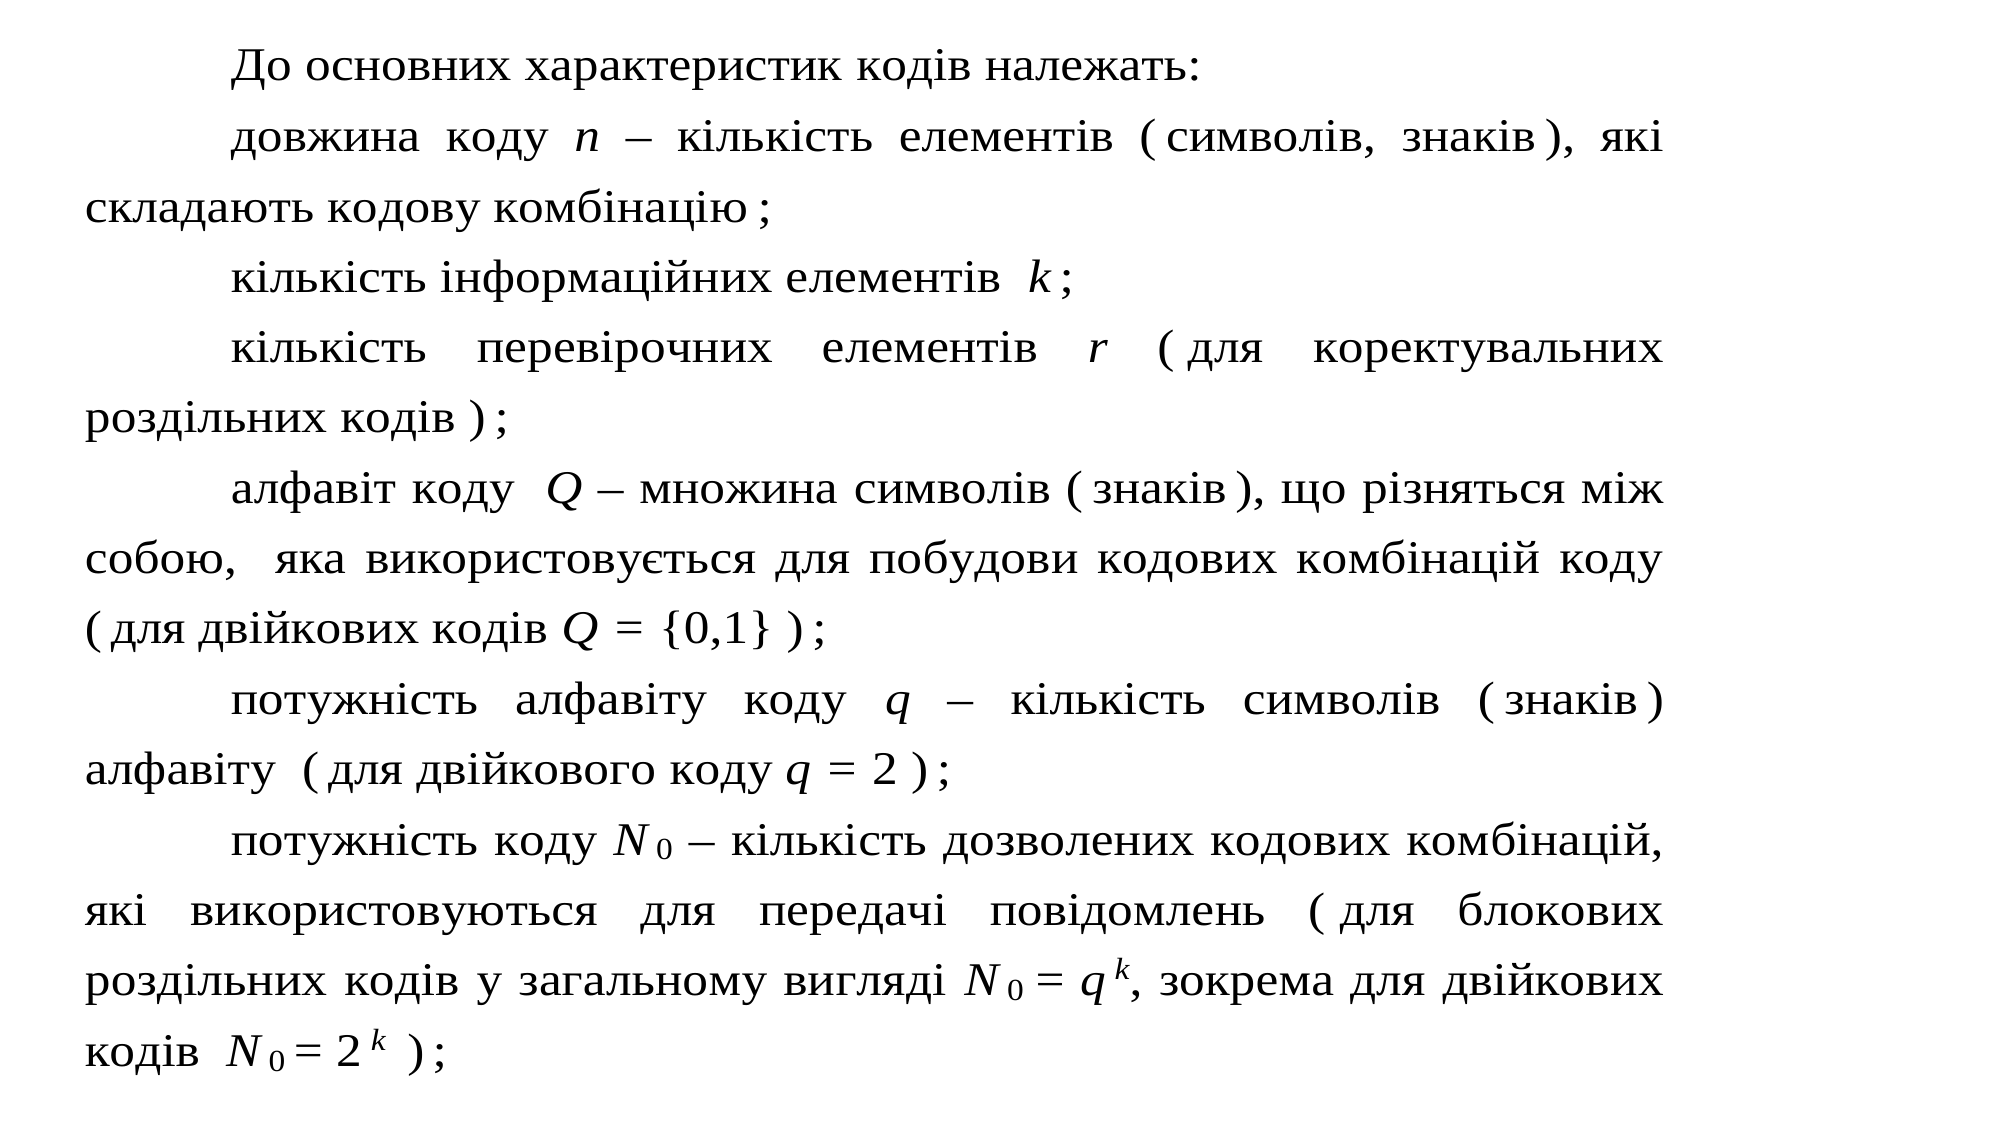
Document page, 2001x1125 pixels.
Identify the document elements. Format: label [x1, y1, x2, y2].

list [84, 38, 1664, 1094]
